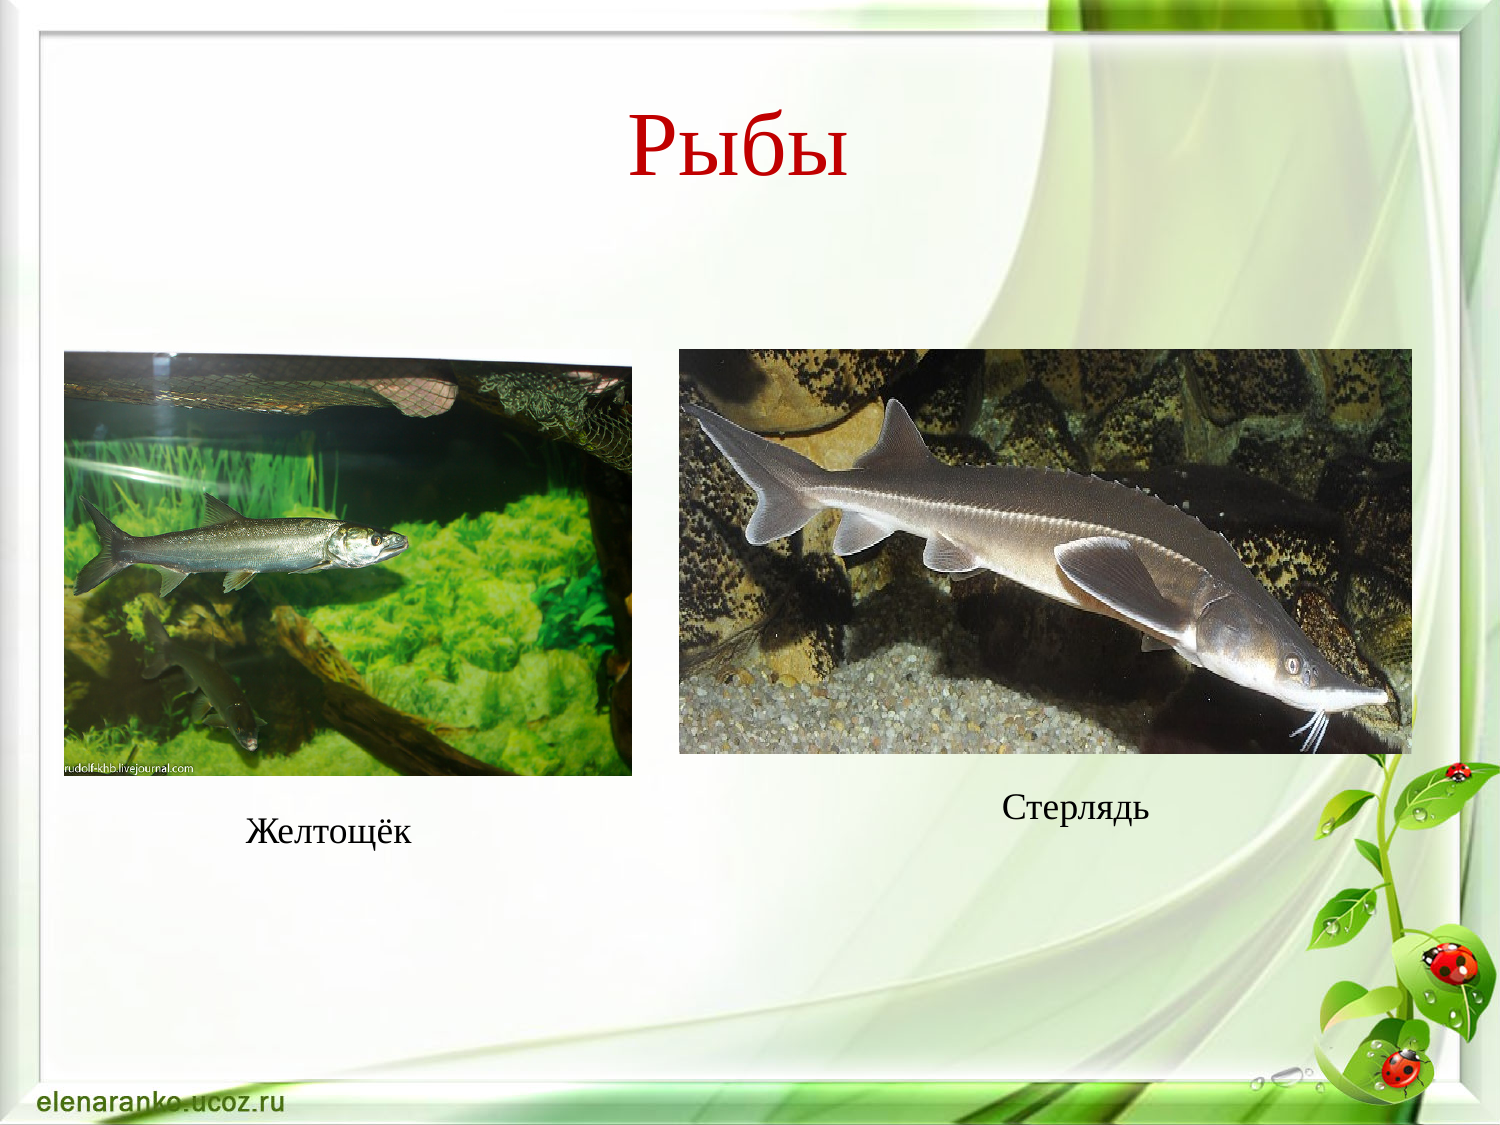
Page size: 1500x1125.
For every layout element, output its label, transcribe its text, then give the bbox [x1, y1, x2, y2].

picture [0, 0, 1500, 1125]
text_box Желтощёк [231, 798, 437, 859]
title Рыбы [75, 45, 1425, 233]
text_box Стерлядь [987, 775, 1175, 835]
